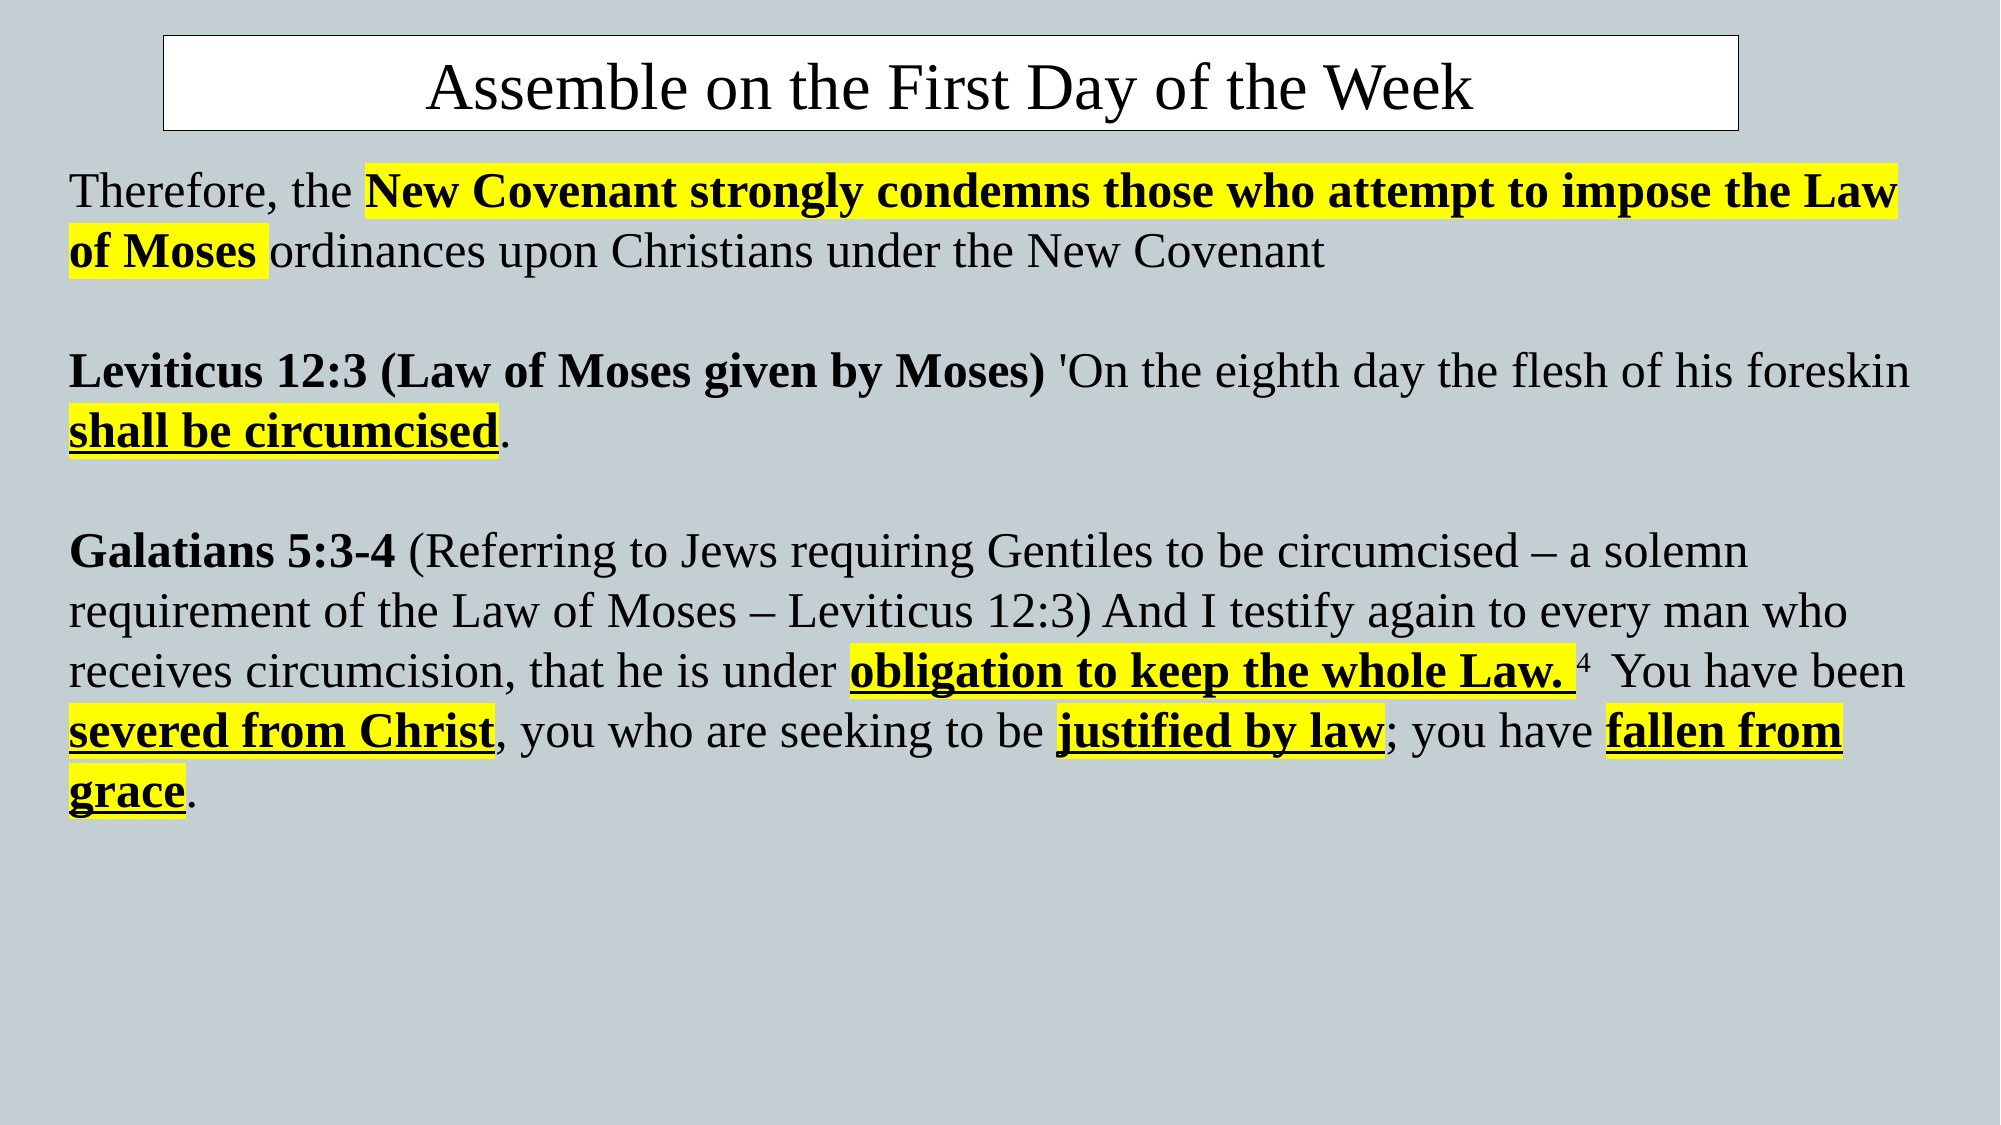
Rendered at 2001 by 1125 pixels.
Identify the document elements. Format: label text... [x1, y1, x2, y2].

text_box Assemble on the First Day of the Week [163, 35, 1739, 131]
text_box Therefore, the New Covenant strongly condemns those who attempt to impose the Law of Moses ordinances upon Christians under the New Covenant Leviticus 12:3 (Law of Moses given by Moses) 'On the eighth day the flesh of his foreskin shall be circumcised. Galatians 5:3-4 (Referring to Jews requiring Gentiles to be circumcised – a solemn requirement of the Law of Moses – Leviticus 12:3) And I testify again to every man who receives circumcision, that he is under obligation to keep the whole Law. 4 You have been severed from Christ, you who are seeking to be justified by law; you have fallen from grace. [54, 150, 1959, 946]
